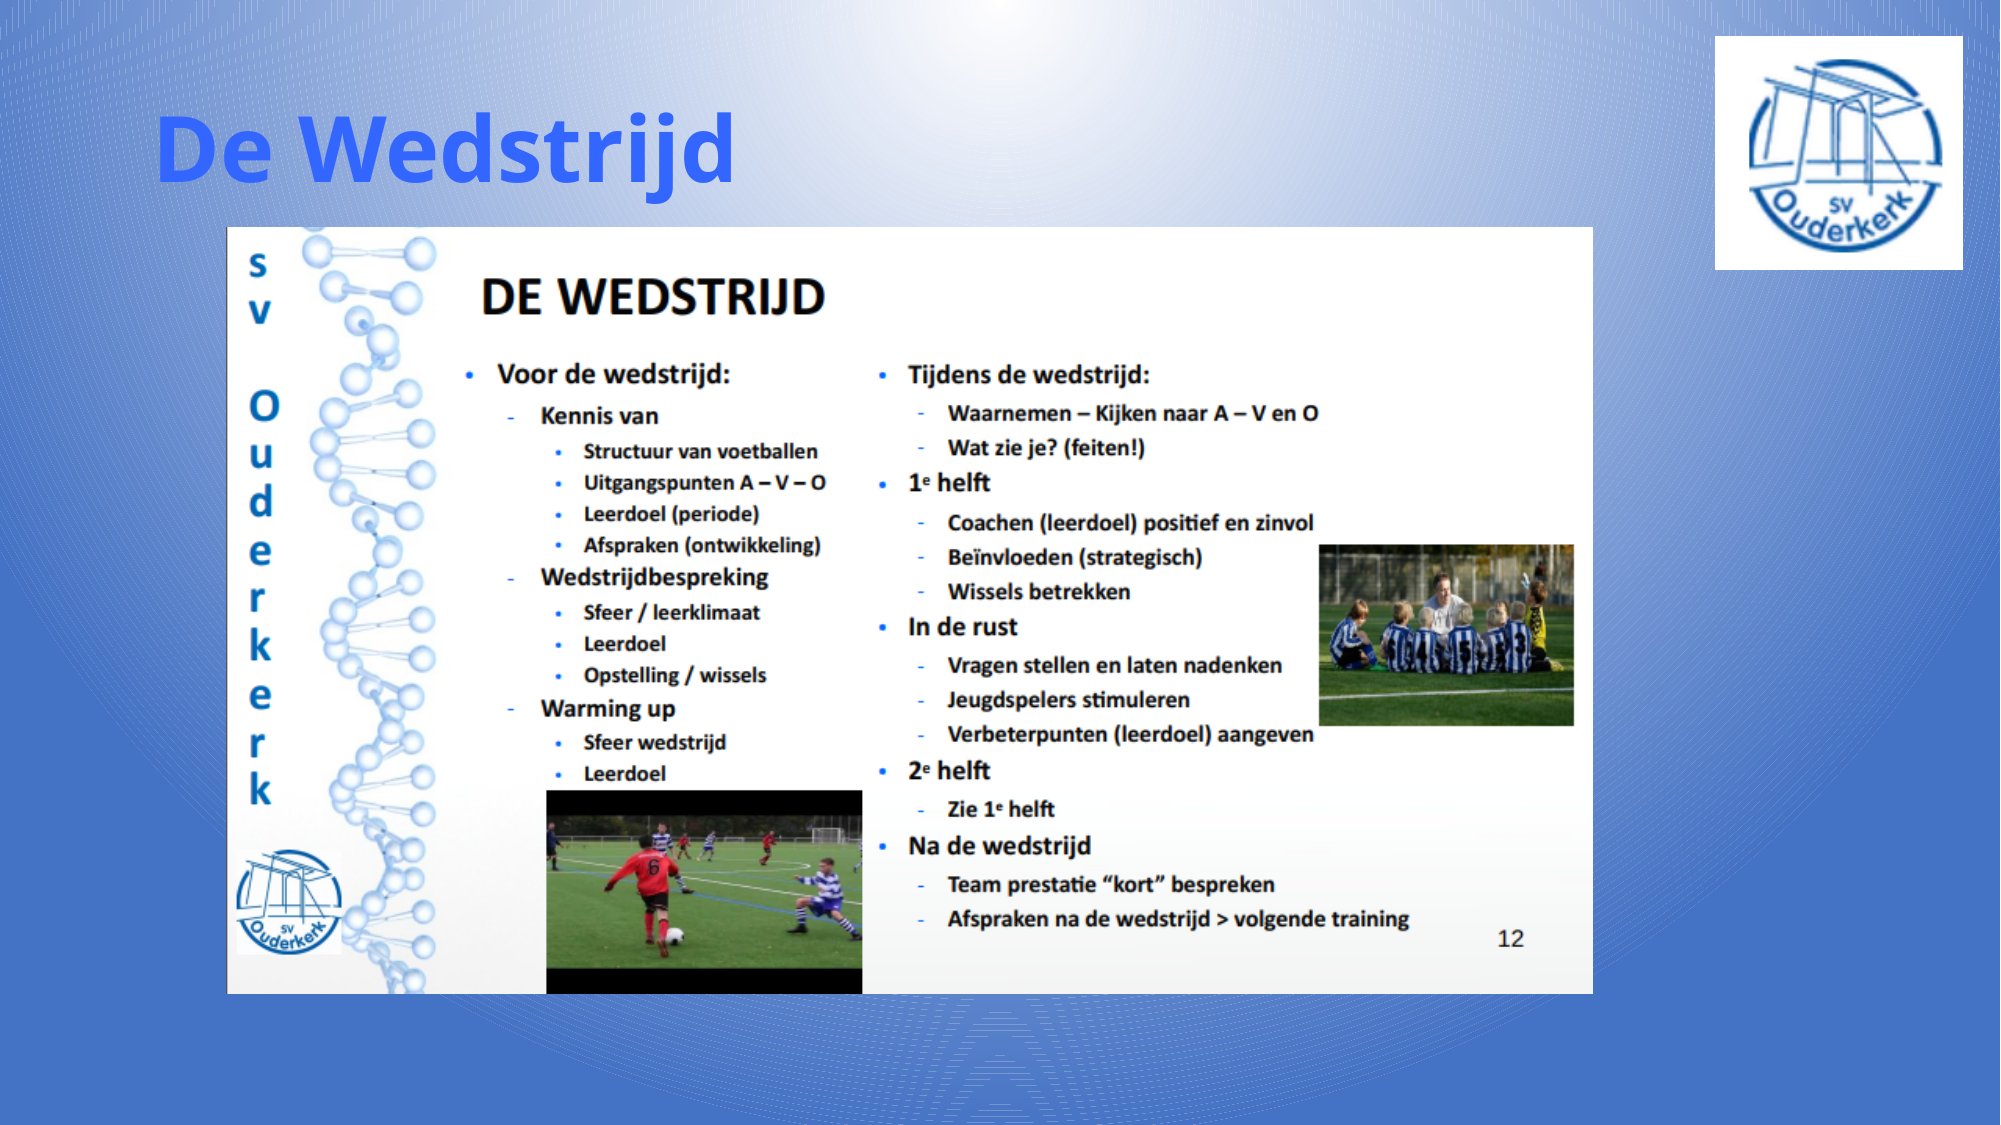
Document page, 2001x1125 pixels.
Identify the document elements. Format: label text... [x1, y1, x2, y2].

picture [1715, 36, 1963, 270]
title De Wedstrijd [137, 59, 1715, 247]
picture [226, 227, 1593, 994]
